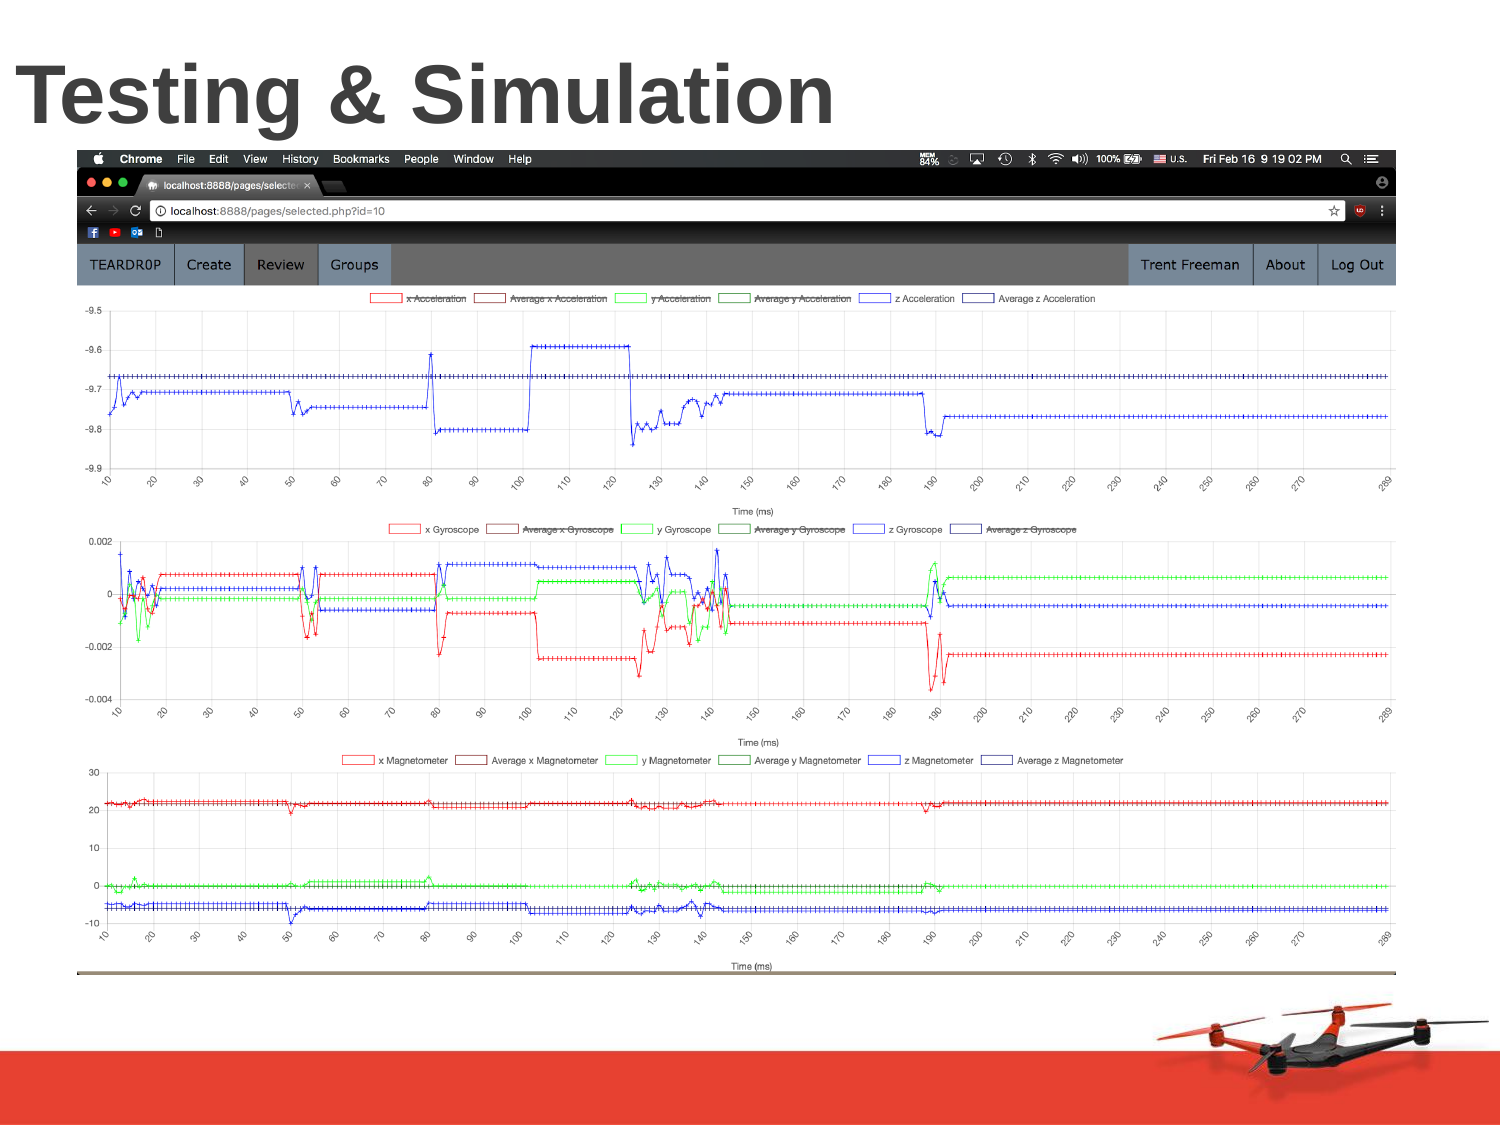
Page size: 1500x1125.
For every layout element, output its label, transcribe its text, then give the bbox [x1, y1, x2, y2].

title Testing & Simulation [0, 2, 1500, 179]
picture [0, 150, 1500, 1125]
